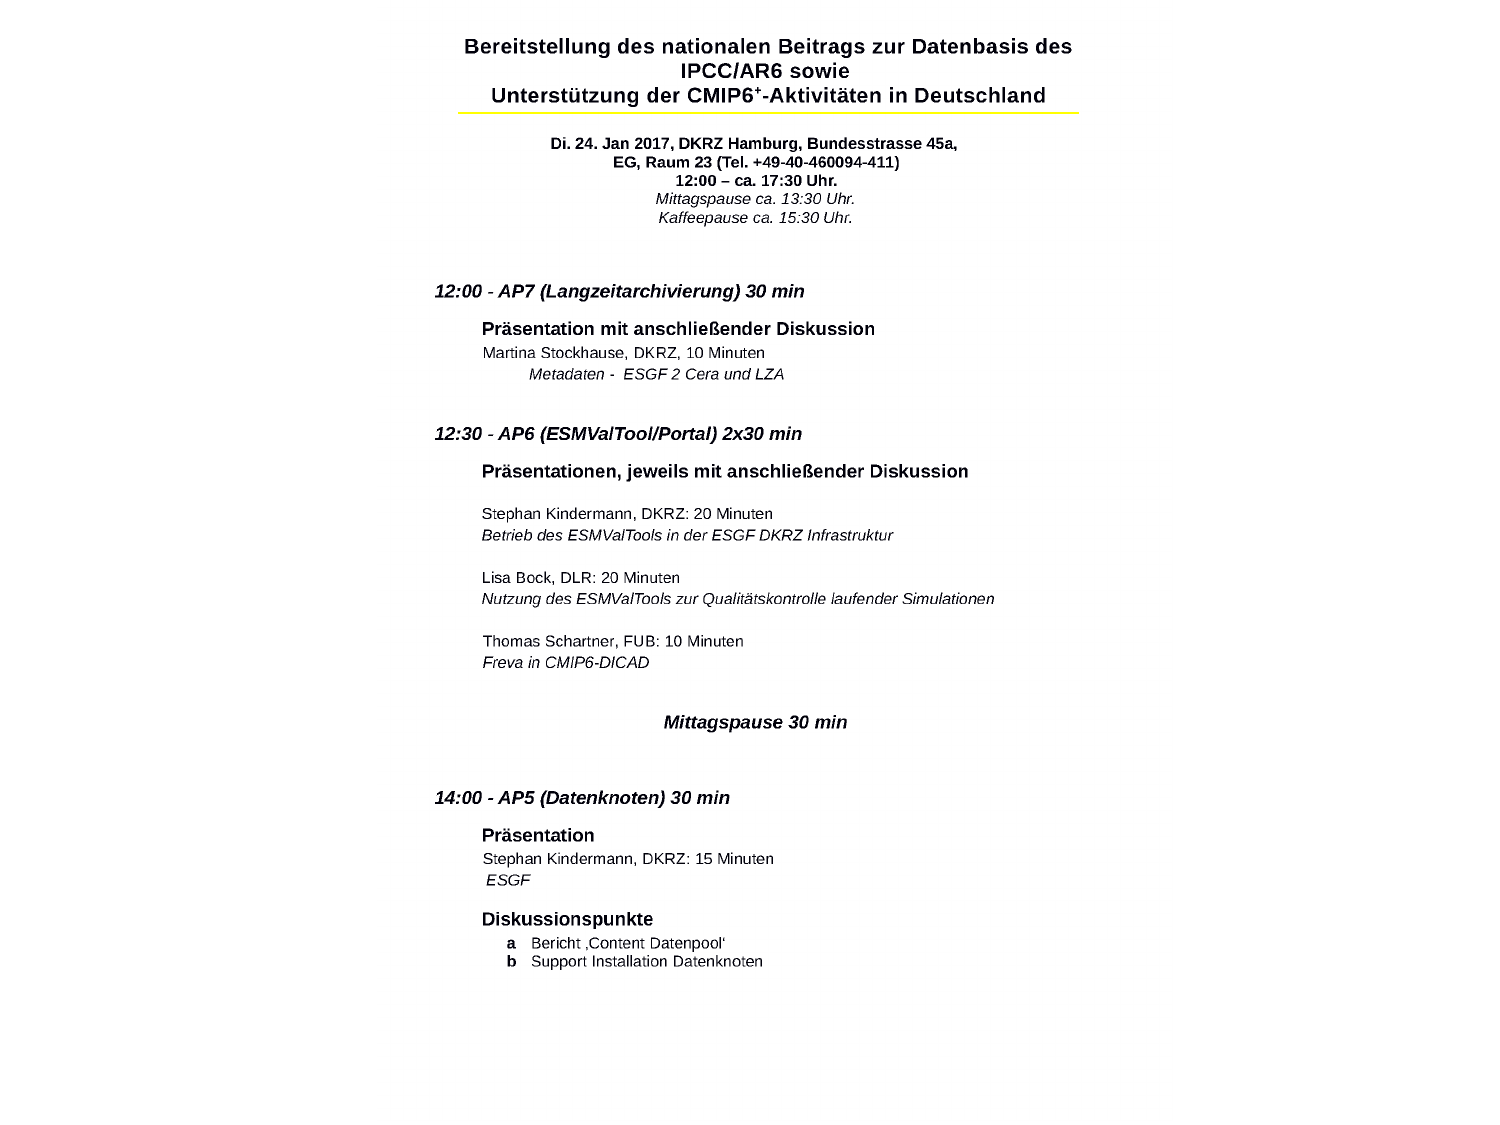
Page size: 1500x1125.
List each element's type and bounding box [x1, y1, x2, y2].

picture [377, 0, 1174, 1121]
